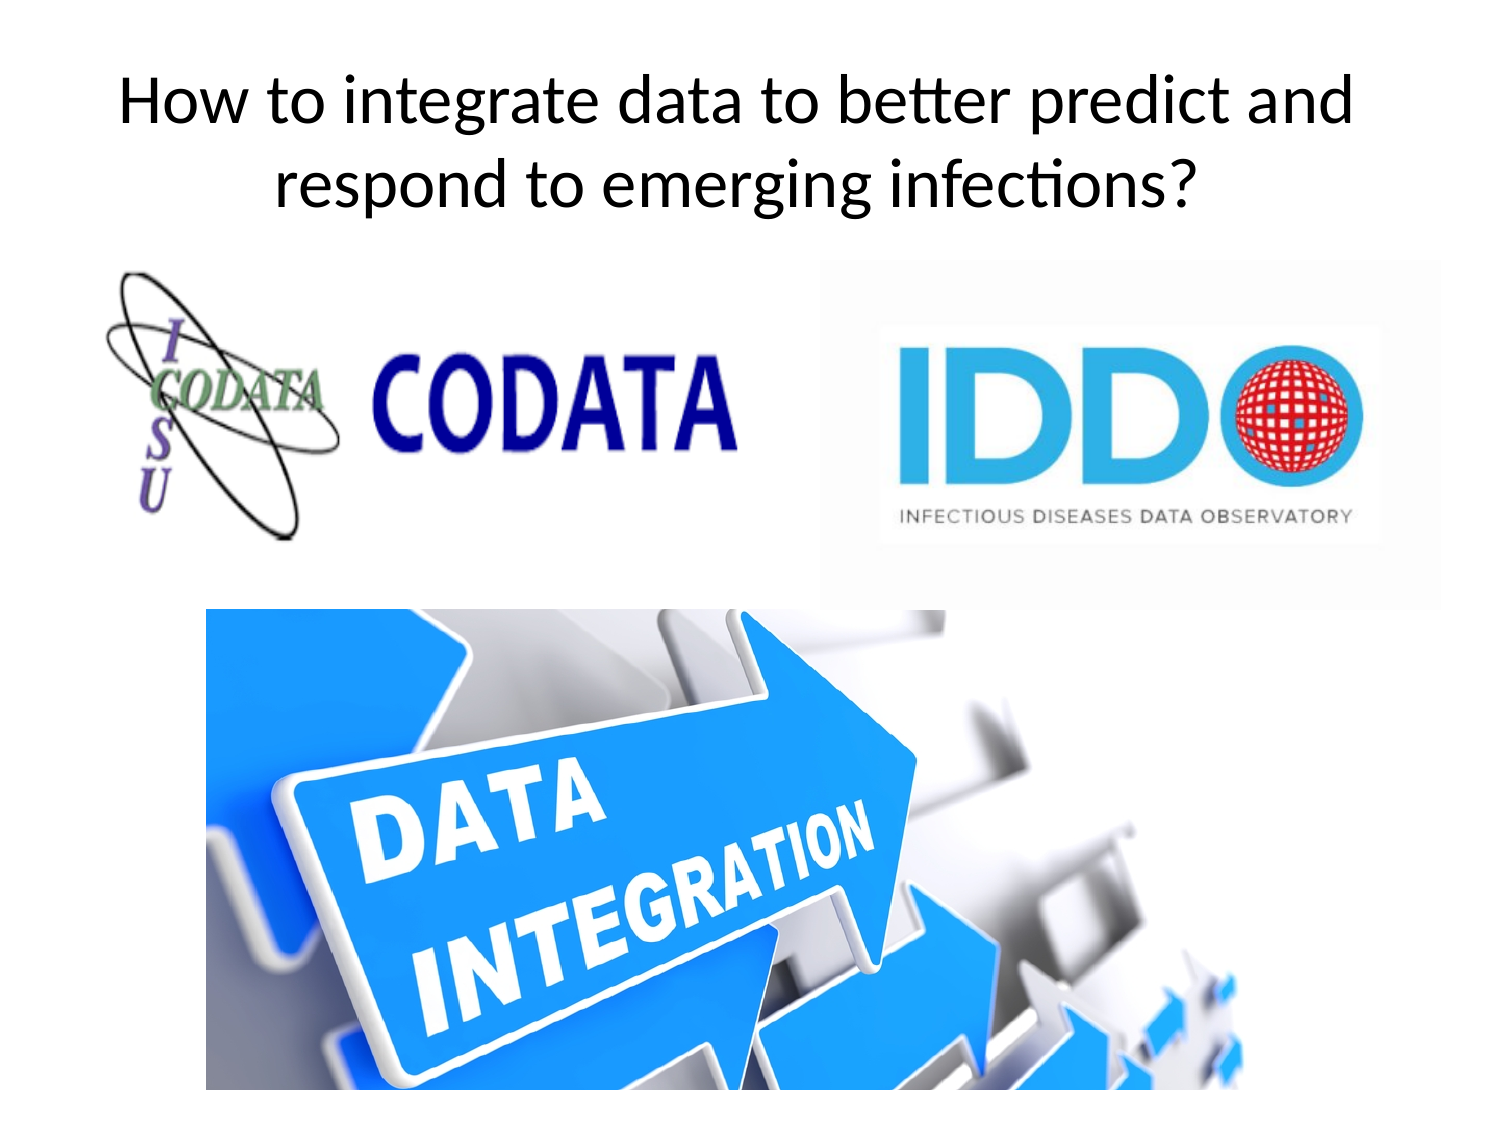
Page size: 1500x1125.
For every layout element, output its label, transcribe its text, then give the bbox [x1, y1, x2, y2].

picture [103, 260, 739, 549]
picture [206, 260, 1442, 1090]
title How to integrate data to better predict and respond to emerging infections? [53, 45, 1424, 233]
